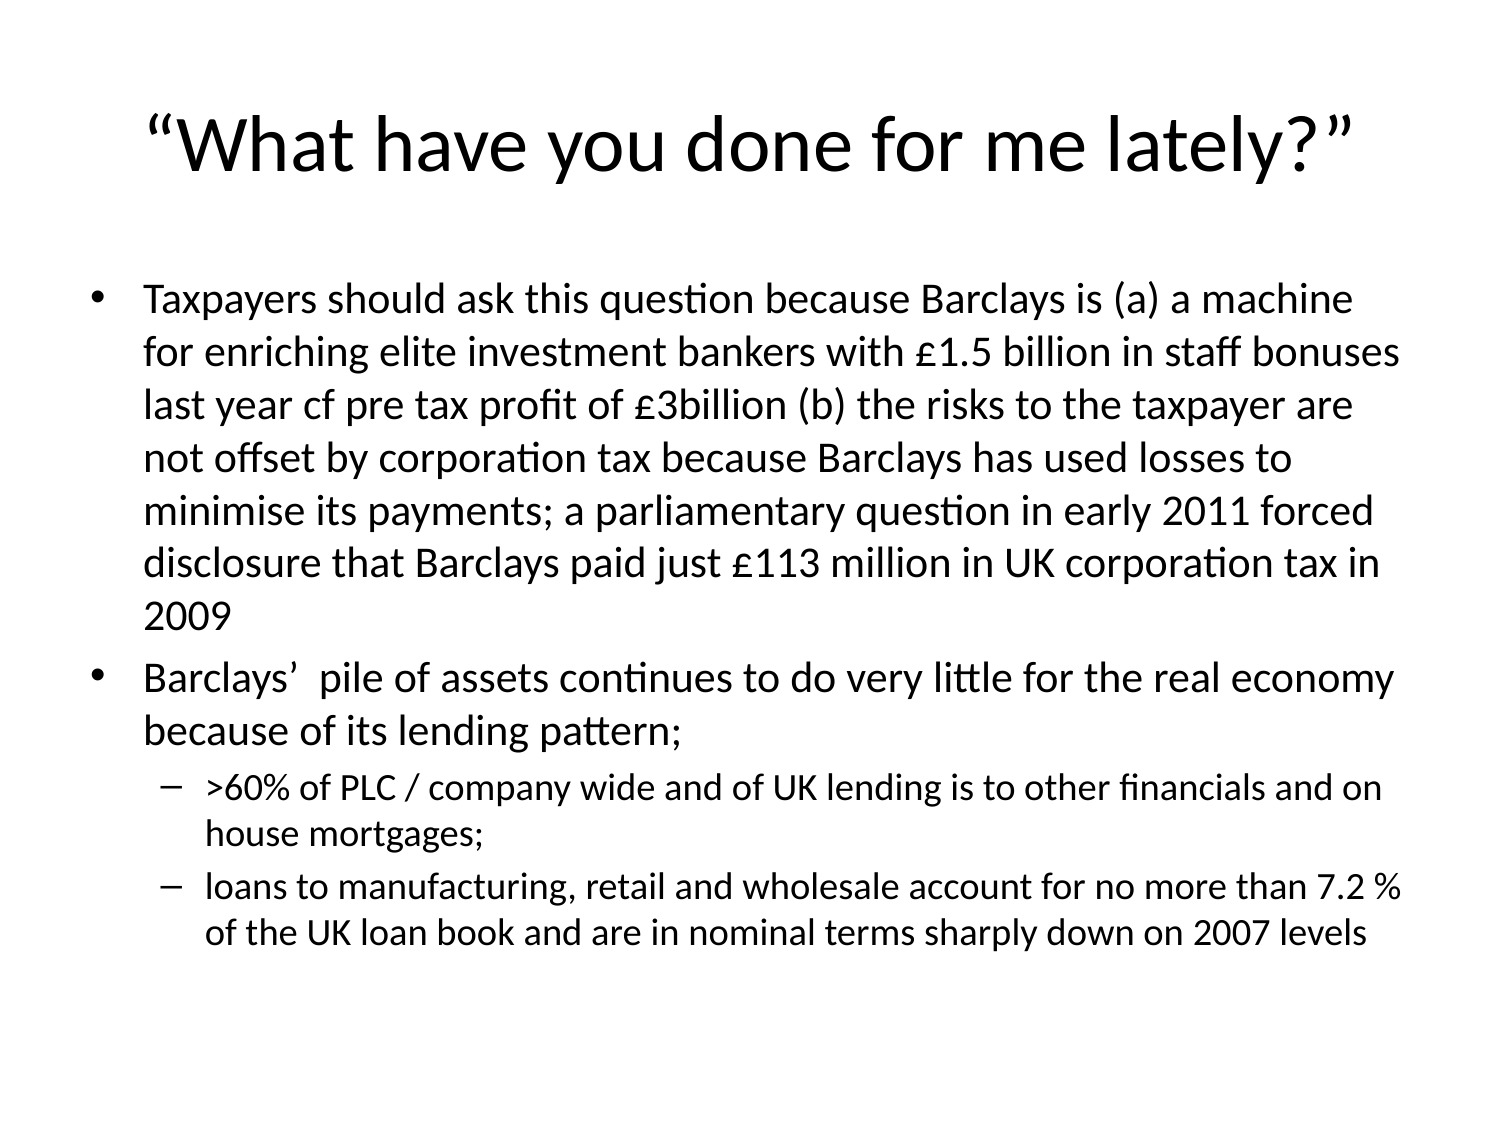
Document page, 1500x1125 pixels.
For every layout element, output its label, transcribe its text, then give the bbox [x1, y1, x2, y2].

list Taxpayers should ask this question because Barclays is (a) a machine for enriching elite investment bankers with £1.5 billion in staff bonuses last year cf pre tax profit of £3billion (b) the risks to the taxpayer are not offset by corporation tax because Barclays has used losses to minimise its payments; a parliamentary question in early 2011 forced disclosure that Barclays paid just £113 million in UK corporation tax in 2009 Barclays’ pile of assets continues to do very little for the real economy because of its lending pattern; >60% of PLC / company wide and of UK lending is to other financials and on house mortgages; loans to manufacturing, retail and wholesale account for no more than 7.2 % of the UK loan book and are in nominal terms sharply down on 2007 levels [75, 262, 1425, 1005]
title “What have you done for me lately?” [75, 45, 1425, 233]
